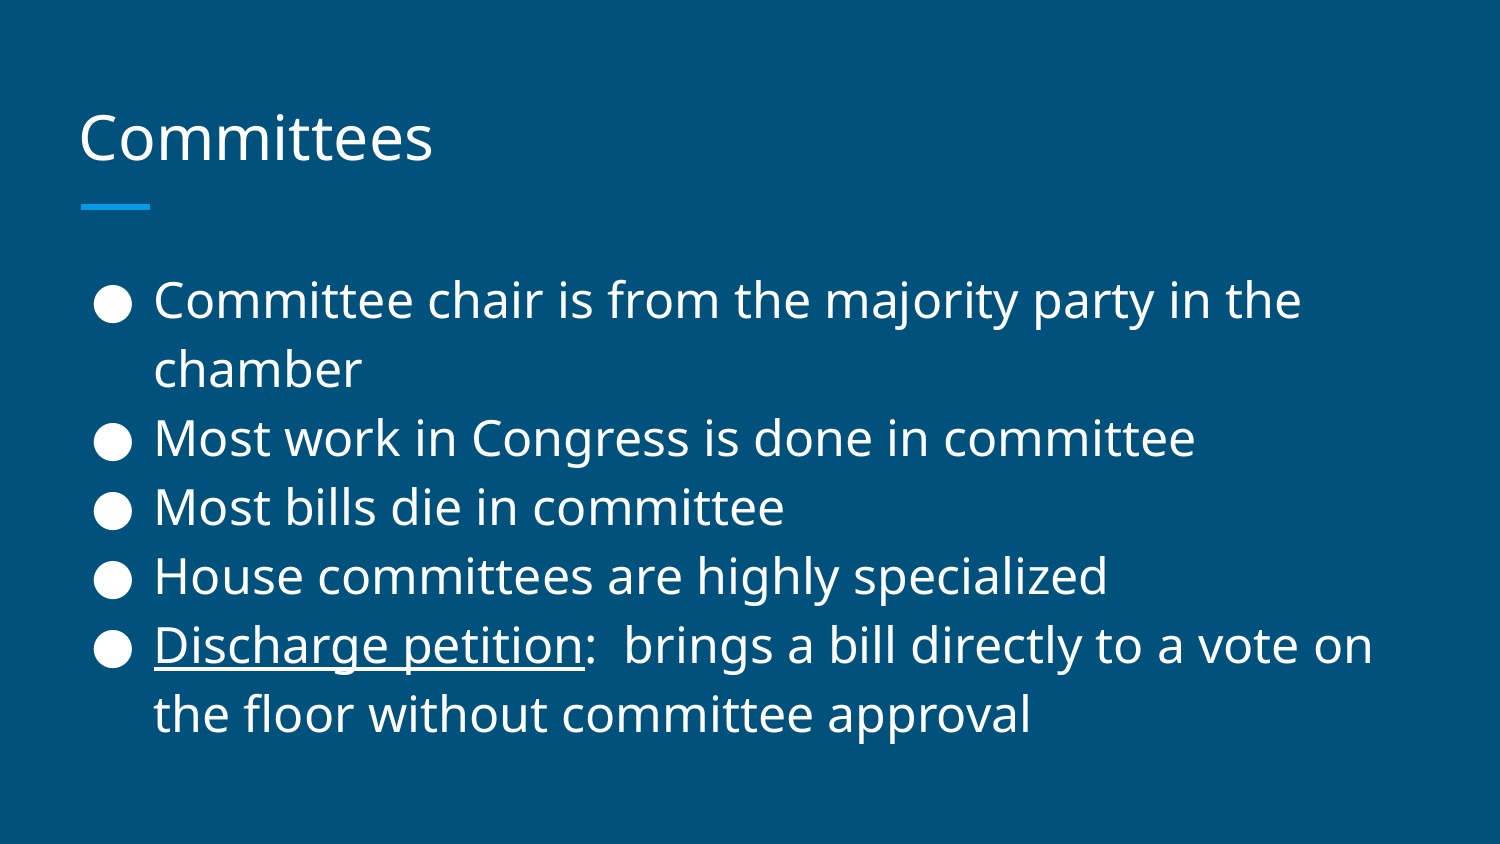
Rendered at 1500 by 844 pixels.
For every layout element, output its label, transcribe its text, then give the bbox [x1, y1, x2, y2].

list Committee chair is from the majority party in the chamber Most work in Congress is done in committee Most bills die in committee House committees are highly specialized Discharge petition: brings a bill directly to a vote on the floor without committee approval [63, 244, 1437, 750]
title Committees [63, 75, 1437, 188]
